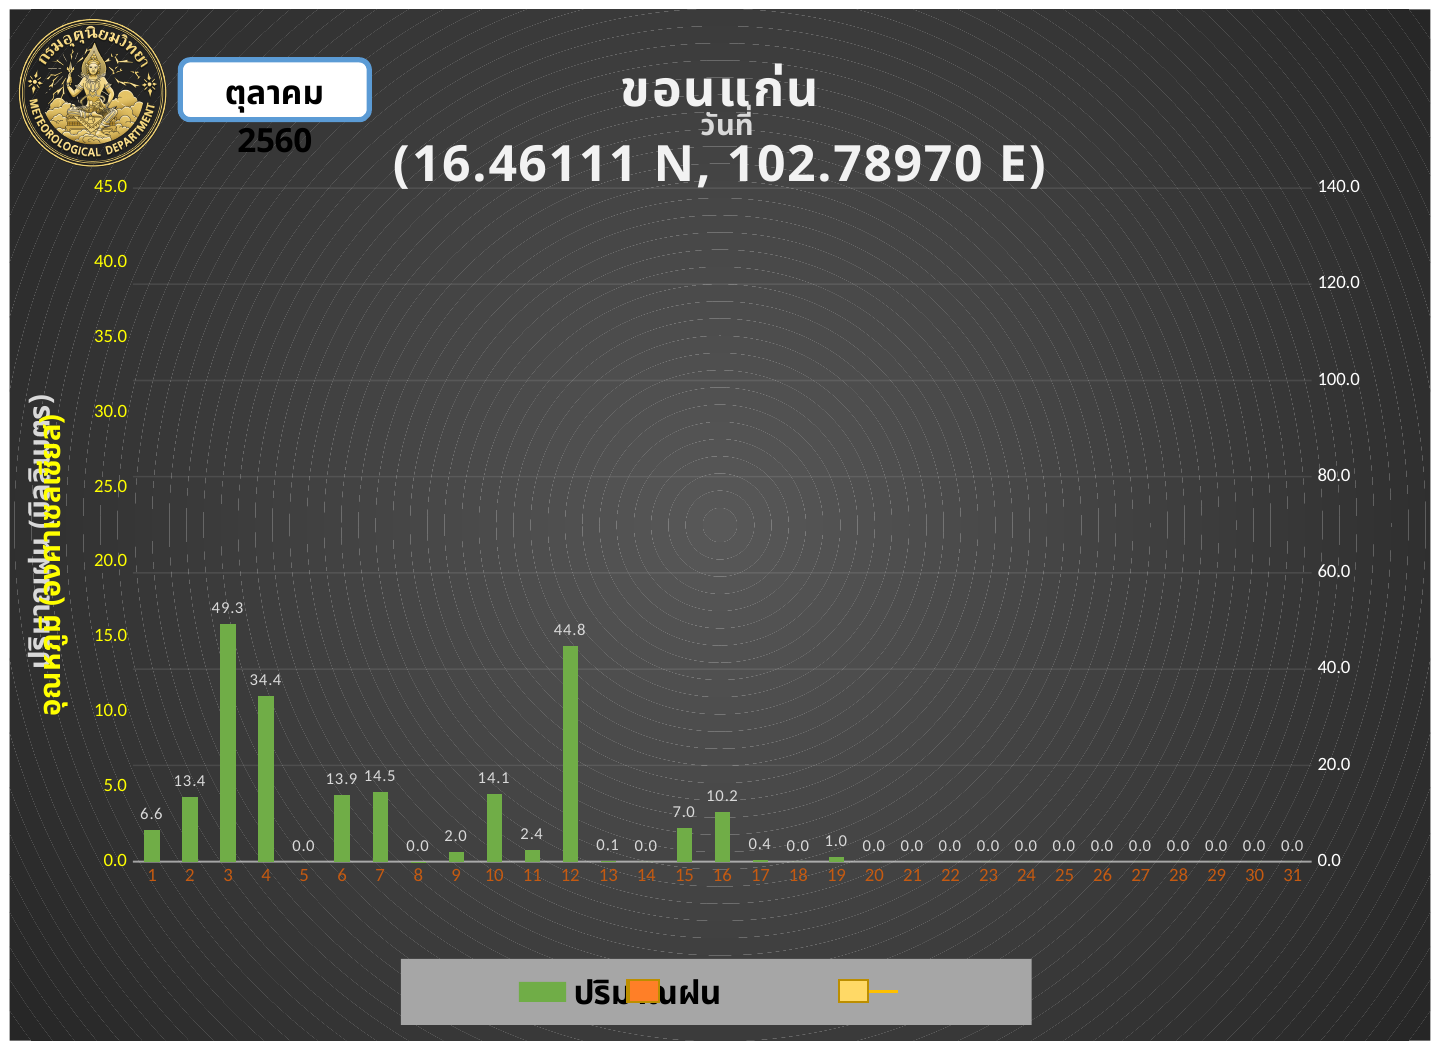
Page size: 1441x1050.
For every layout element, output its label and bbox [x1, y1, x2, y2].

chart [9, 9, 1431, 1041]
